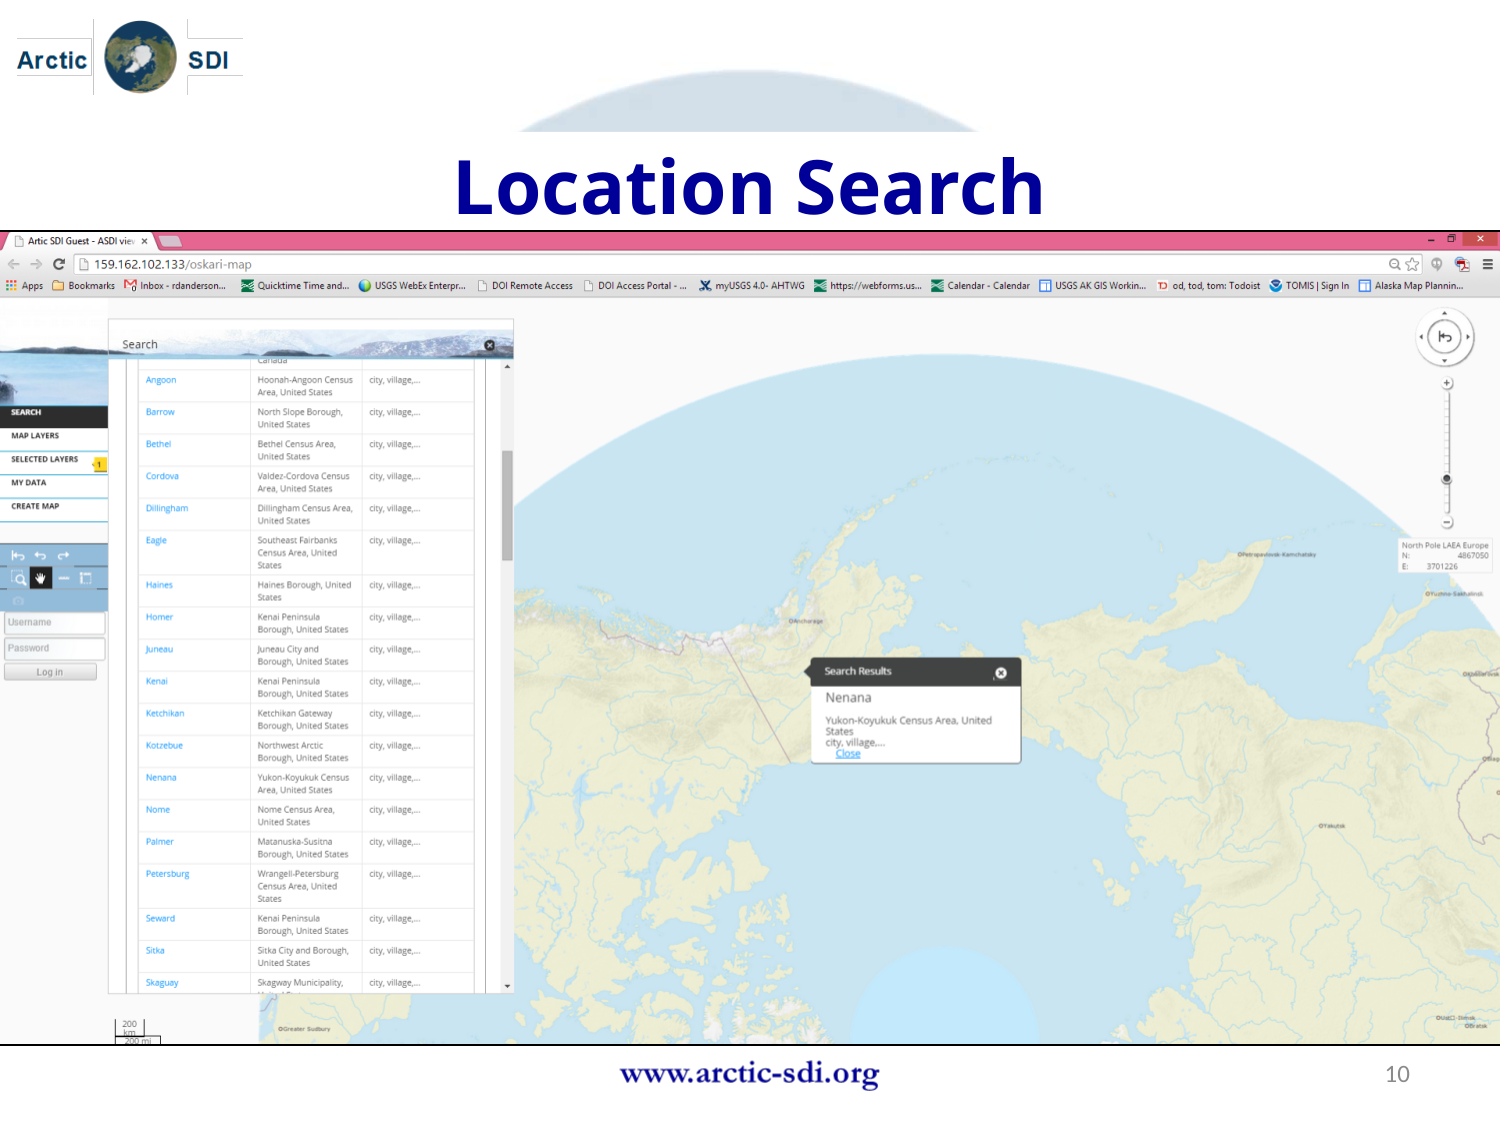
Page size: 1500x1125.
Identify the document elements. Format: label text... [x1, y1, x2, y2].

picture [512, 1046, 988, 1113]
text_box Location Search [0, 131, 1500, 230]
picture [17, 19, 1340, 131]
slide_number 10 [1074, 1054, 1425, 1103]
picture [0, 231, 1500, 1045]
